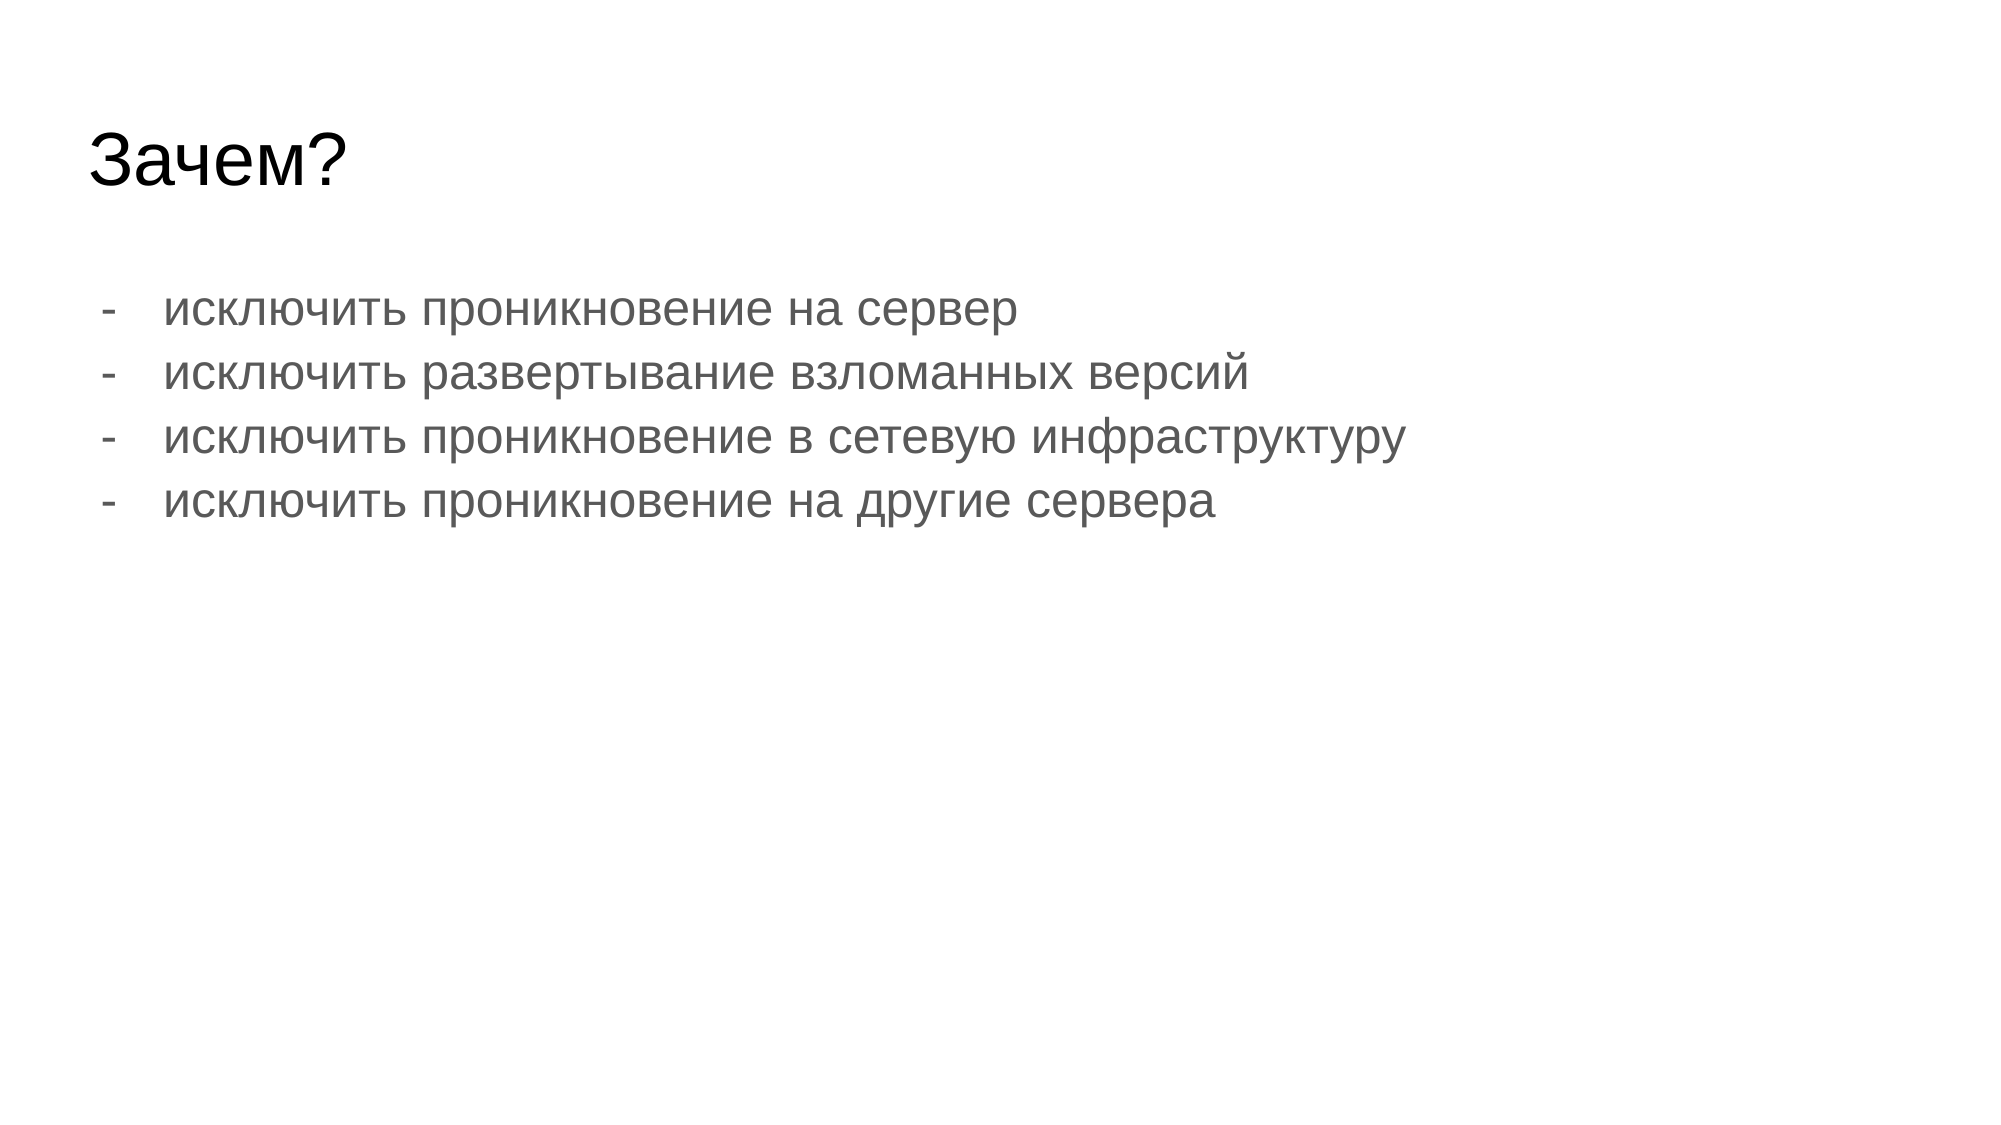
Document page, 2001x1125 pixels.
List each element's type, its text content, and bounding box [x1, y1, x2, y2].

title Зачем? [68, 97, 1932, 223]
list исключить проникновение на сервер исключить развертывание взломанных версий исключить проникновение в сетевую инфраструктуру исключить проникновение на другие сервера [68, 252, 1932, 1000]
